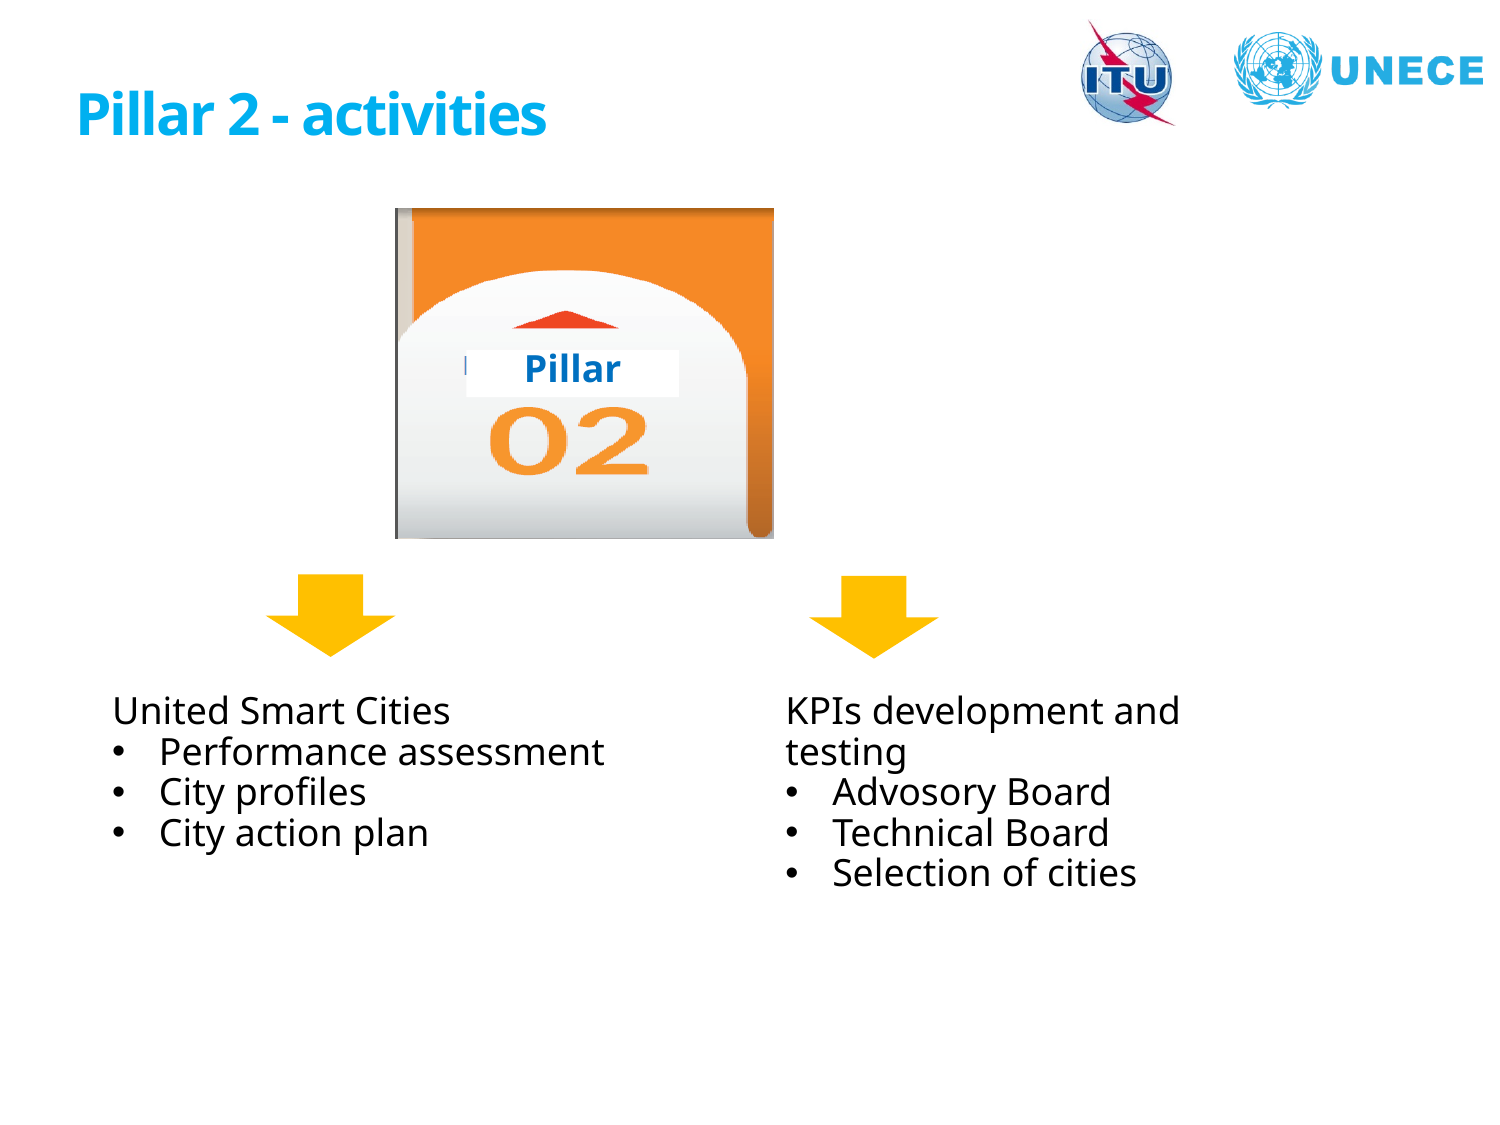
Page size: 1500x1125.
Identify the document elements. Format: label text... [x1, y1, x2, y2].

text_box [258, 572, 403, 660]
text_box United Smart Cities Performance assessment City profiles City action plan [112, 692, 644, 858]
text_box [801, 573, 947, 662]
title Pillar 2 - activities [75, 85, 1117, 185]
picture [395, 207, 774, 540]
text_box KPIs development and testing Advosory Board Technical Board Selection of cities [785, 692, 1282, 775]
picture [1234, 32, 1483, 109]
picture [1080, 18, 1176, 126]
